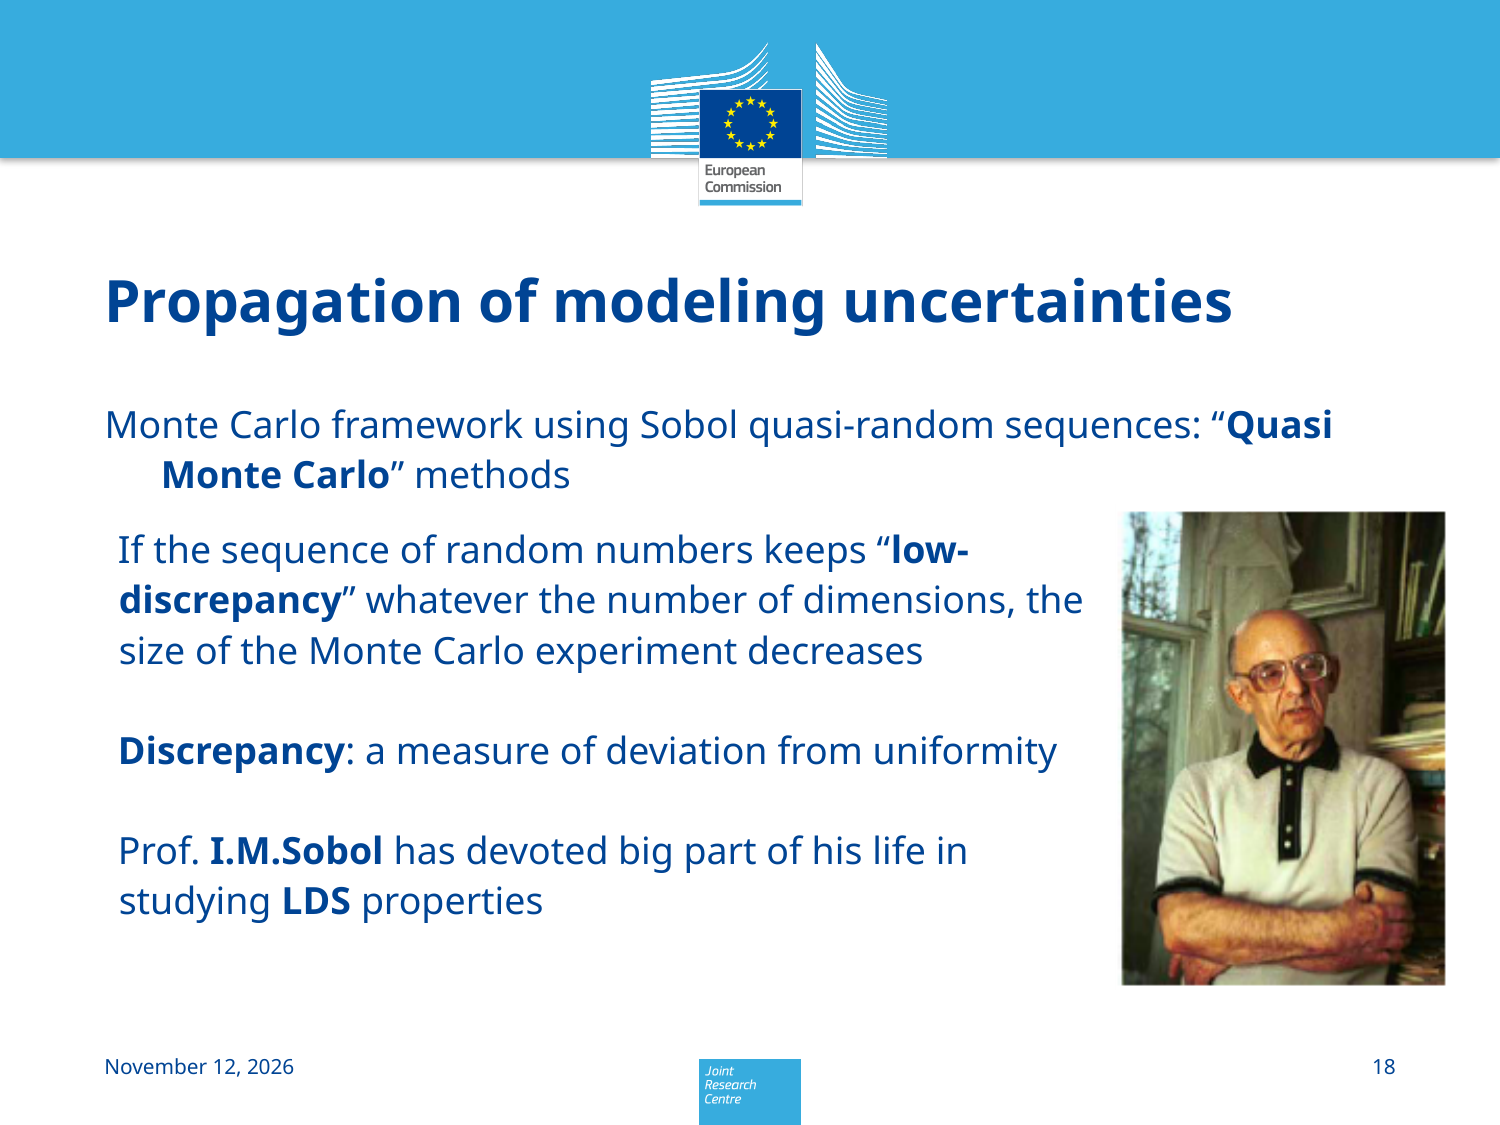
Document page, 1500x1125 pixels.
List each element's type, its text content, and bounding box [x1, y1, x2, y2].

picture [651, 42, 887, 207]
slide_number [104, 1054, 455, 1080]
picture [699, 1059, 801, 1125]
title Propagation of modeling uncertainties [104, 264, 1396, 336]
list Monte Carlo framework using Sobol quasi-random sequences: “Quasi Monte Carlo” methods [104, 396, 1396, 514]
slide_number 18 [1045, 1054, 1396, 1080]
picture [1114, 503, 1455, 990]
text_box If the sequence of random numbers keeps “low-discrepancy” whatever the number of dimensions, the size of the Monte Carlo experiment decreases Discrepancy: a measure of deviation from uniformity Prof. I.M.Sobol has devoted big part of his life in studying LDS properties [103, 514, 1134, 1034]
